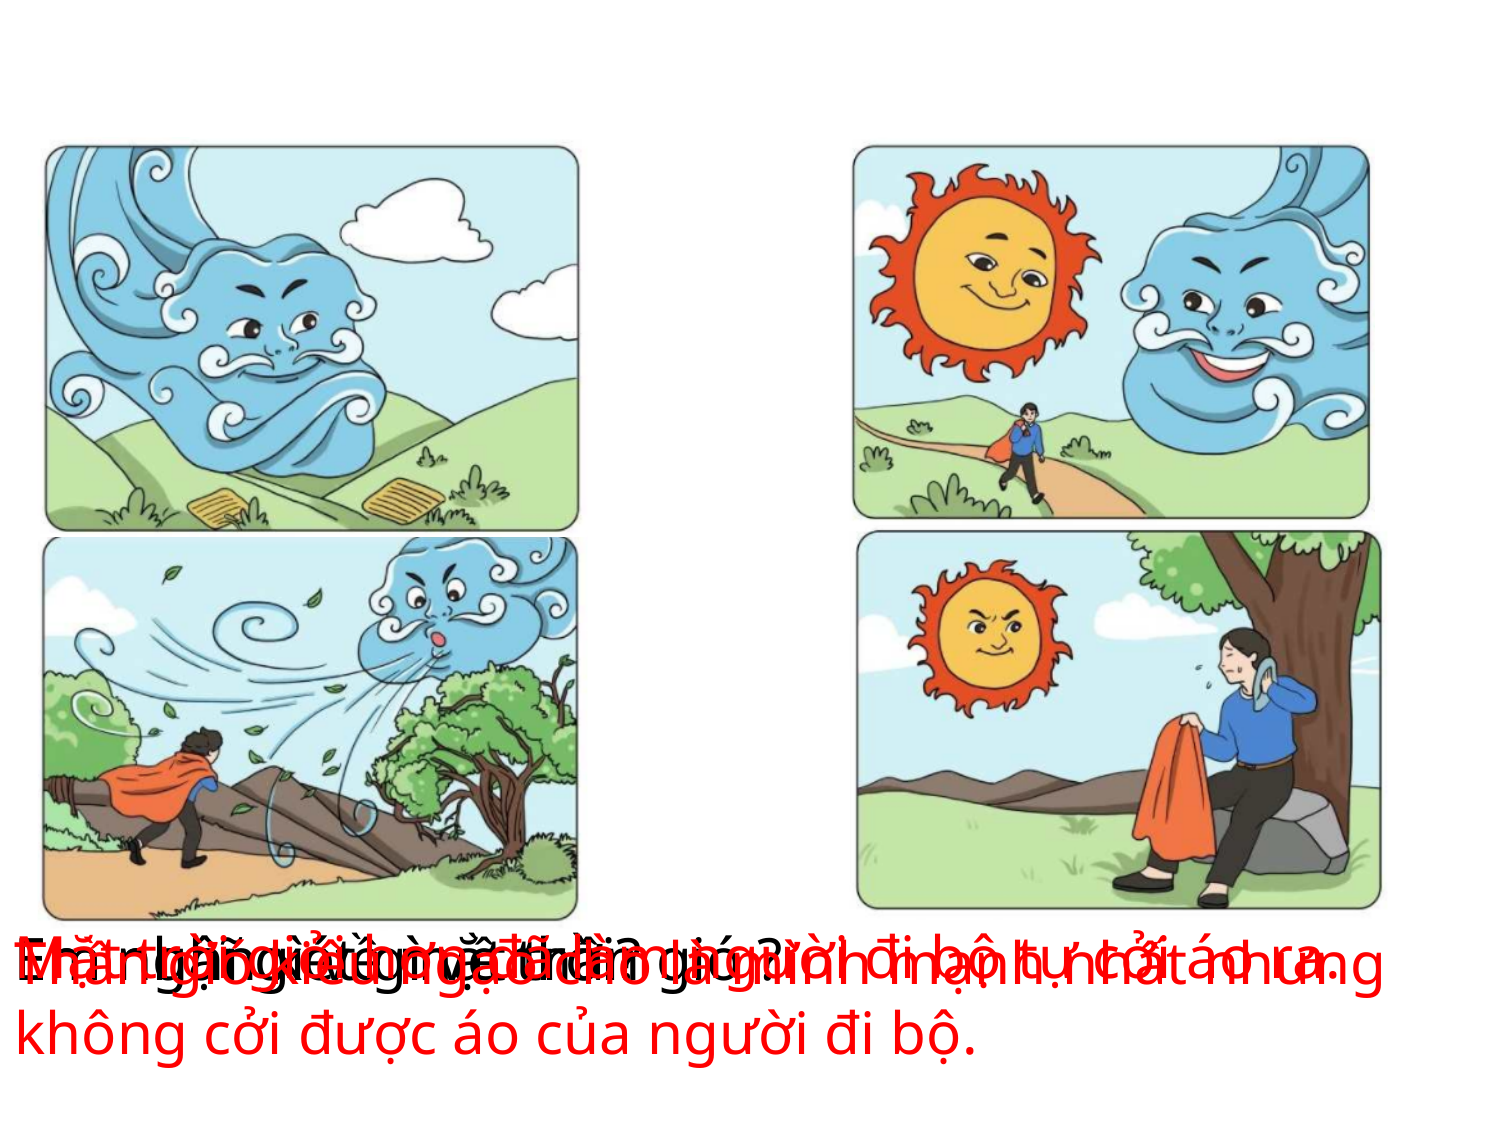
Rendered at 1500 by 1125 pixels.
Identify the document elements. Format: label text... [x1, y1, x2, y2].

text_box Thần gió kiêu ngạo cho là mình mạnh nhất nhưng không cởi được áo của người đi bộ. [0, 998, 1500, 1074]
picture [37, 137, 588, 931]
picture [849, 137, 1388, 921]
text_box Mặt trời giỏi hơn đã làm người đi bộ tự cởi áo ra. [0, 912, 1500, 998]
